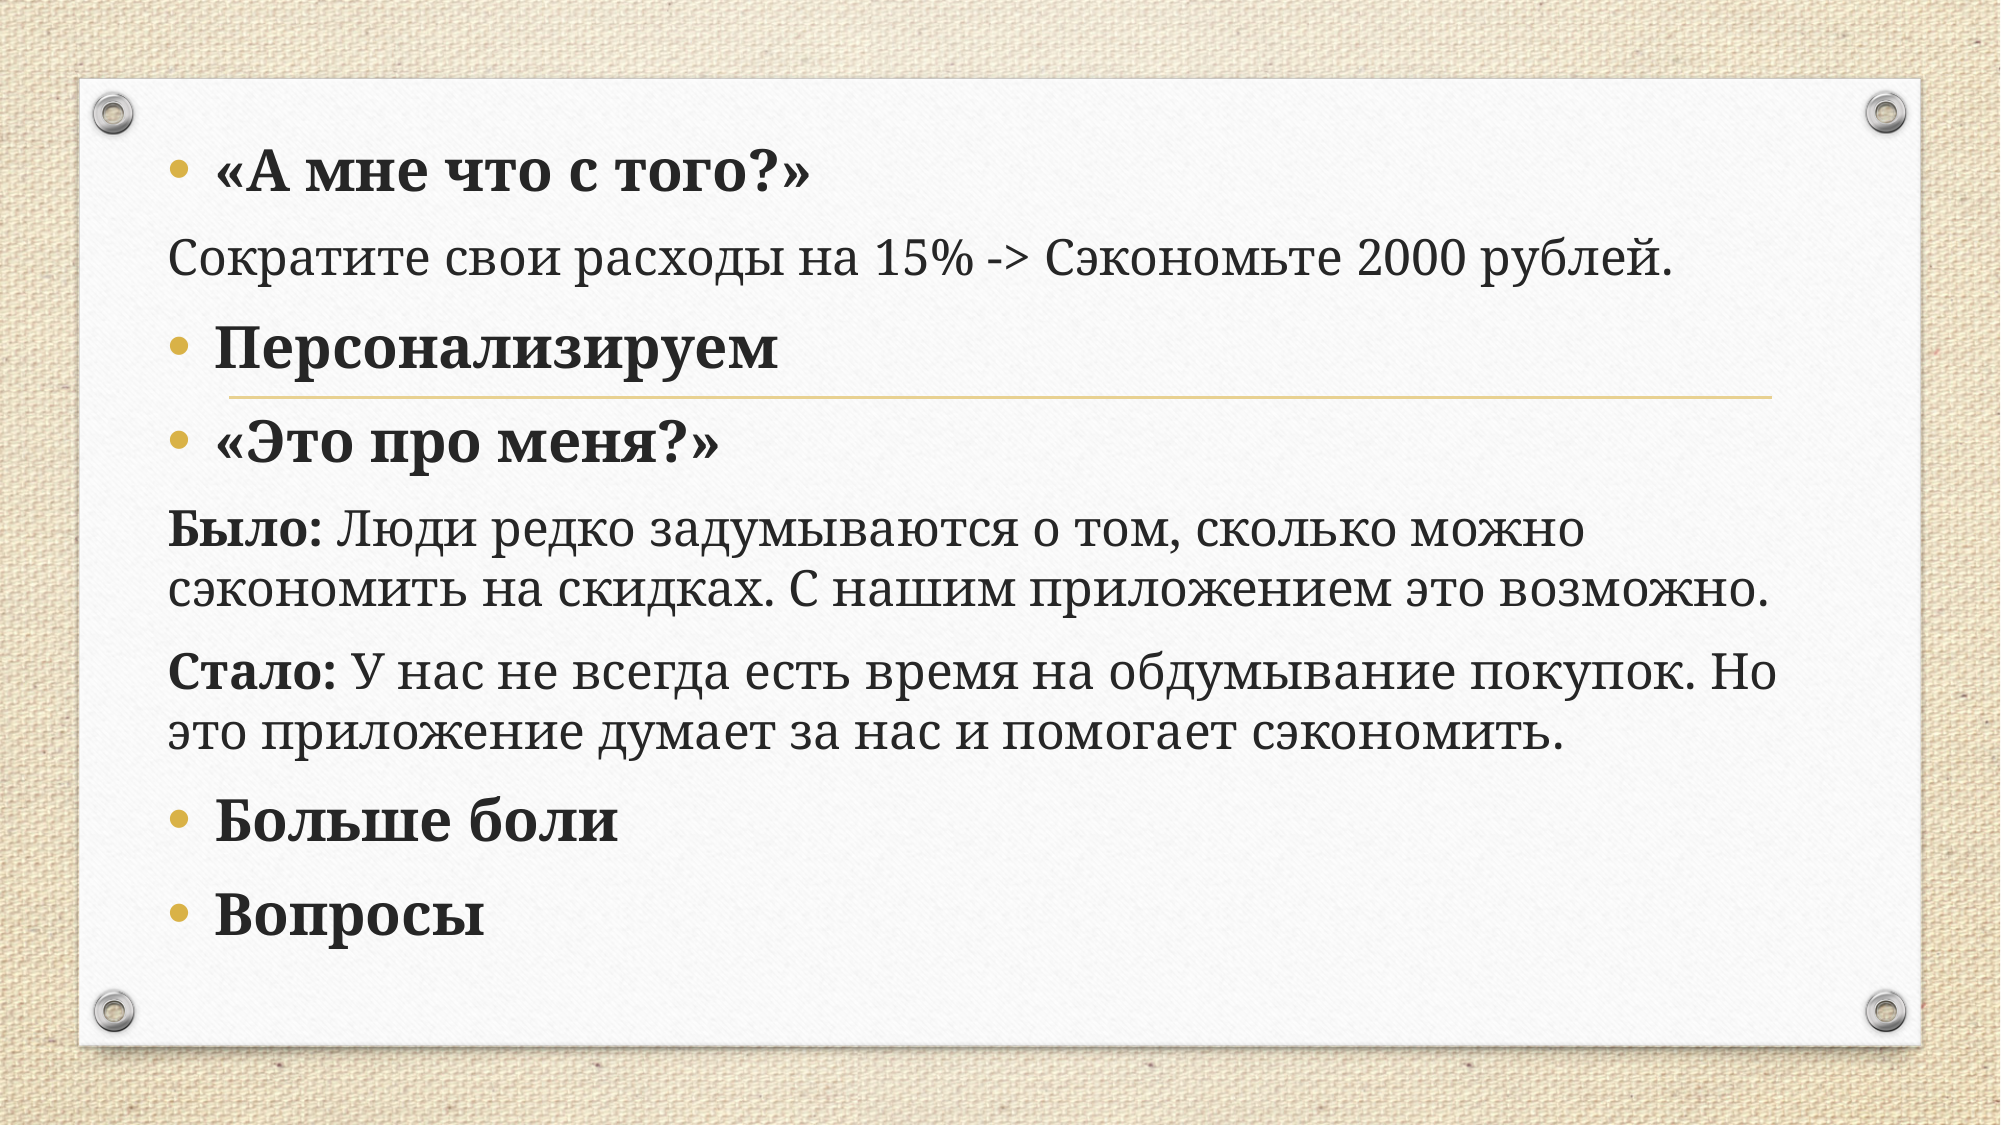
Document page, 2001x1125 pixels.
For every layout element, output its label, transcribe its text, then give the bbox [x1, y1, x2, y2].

picture [0, 0, 2001, 1125]
list «А мне что с того?» Сократите свои расходы на 15% -> Сэкономьте 2000 рублей. Персонализируем «Это про меня?» Было: Люди редко задумываются о том, сколько можно сэкономить на скидках. С нашим приложением это возможно. Стало: У нас не всегда есть время на обдумывание покупок. Но это приложение думает за нас и помогает сэкономить. Больше боли Вопросы [152, 125, 1866, 1024]
